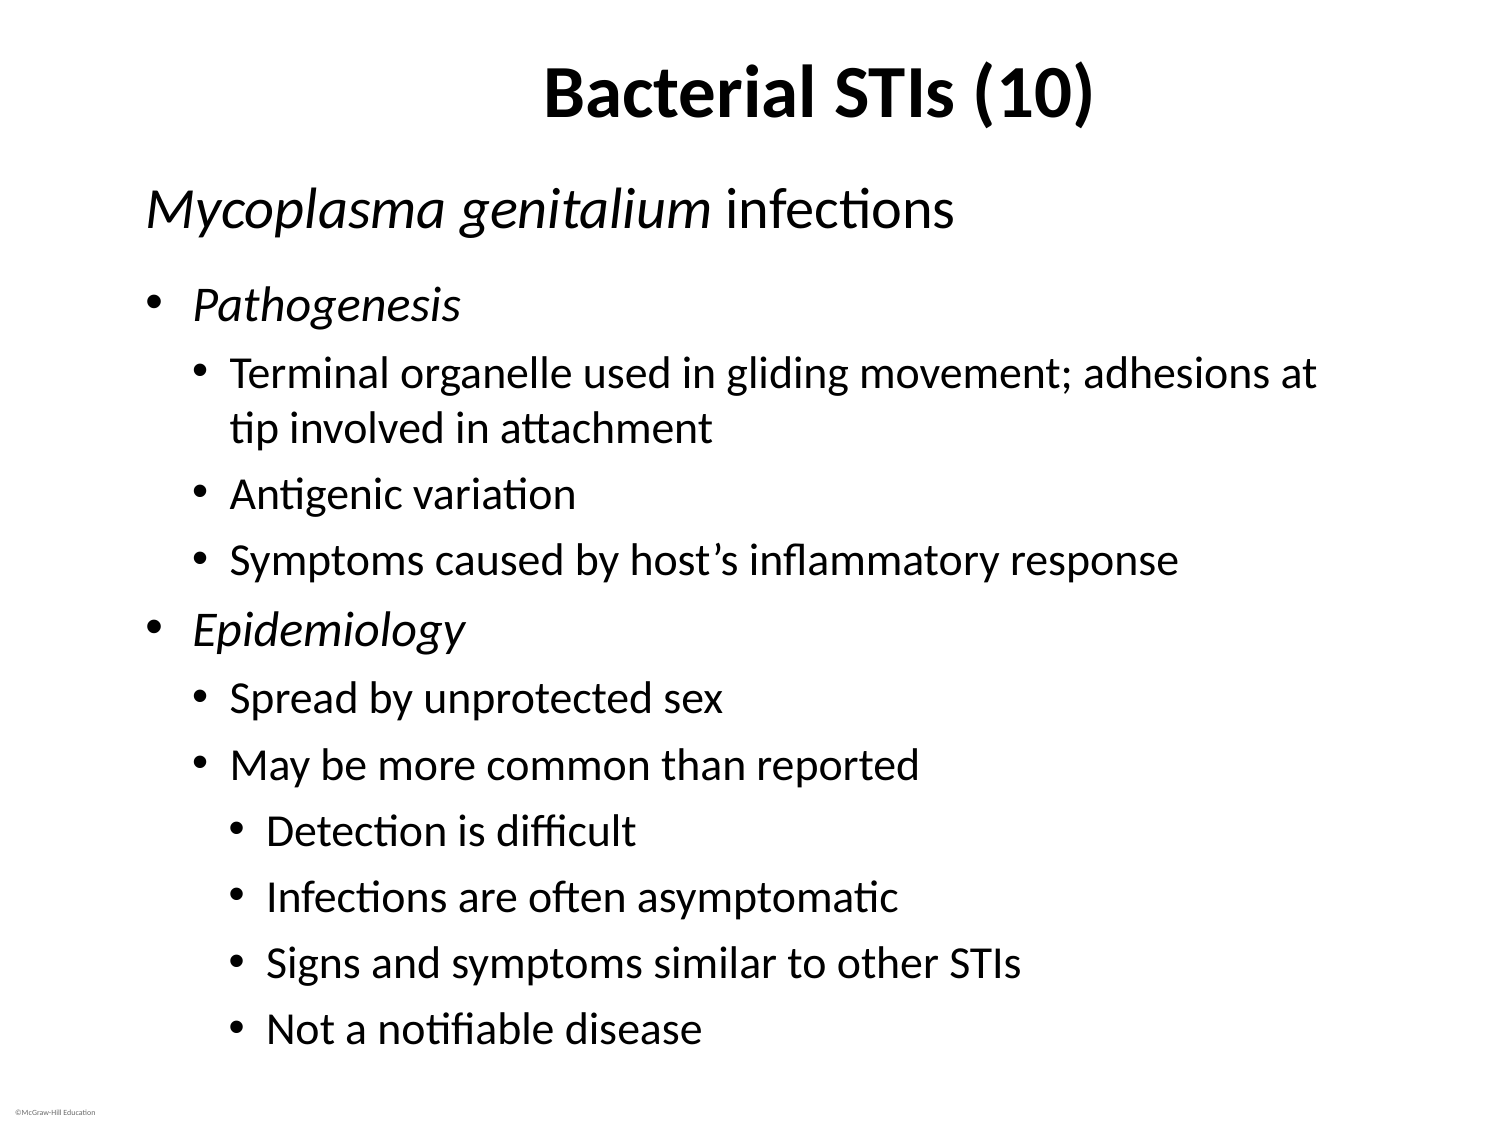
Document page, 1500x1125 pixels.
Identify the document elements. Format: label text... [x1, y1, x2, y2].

list Mycoplasma genitalium infections Pathogenesis Terminal organelle used in gliding movement; adhesions at tip involved in attachment Antigenic variation Symptoms caused by host’s inflammatory response Epidemiology Spread by unprotected sex May be more common than reported Detection is difficult Infections are often asymptomatic Signs and symptoms similar to other STIs Not a notifiable disease [130, 162, 1338, 1075]
title Bacterial STIs (10) [501, 35, 1138, 136]
